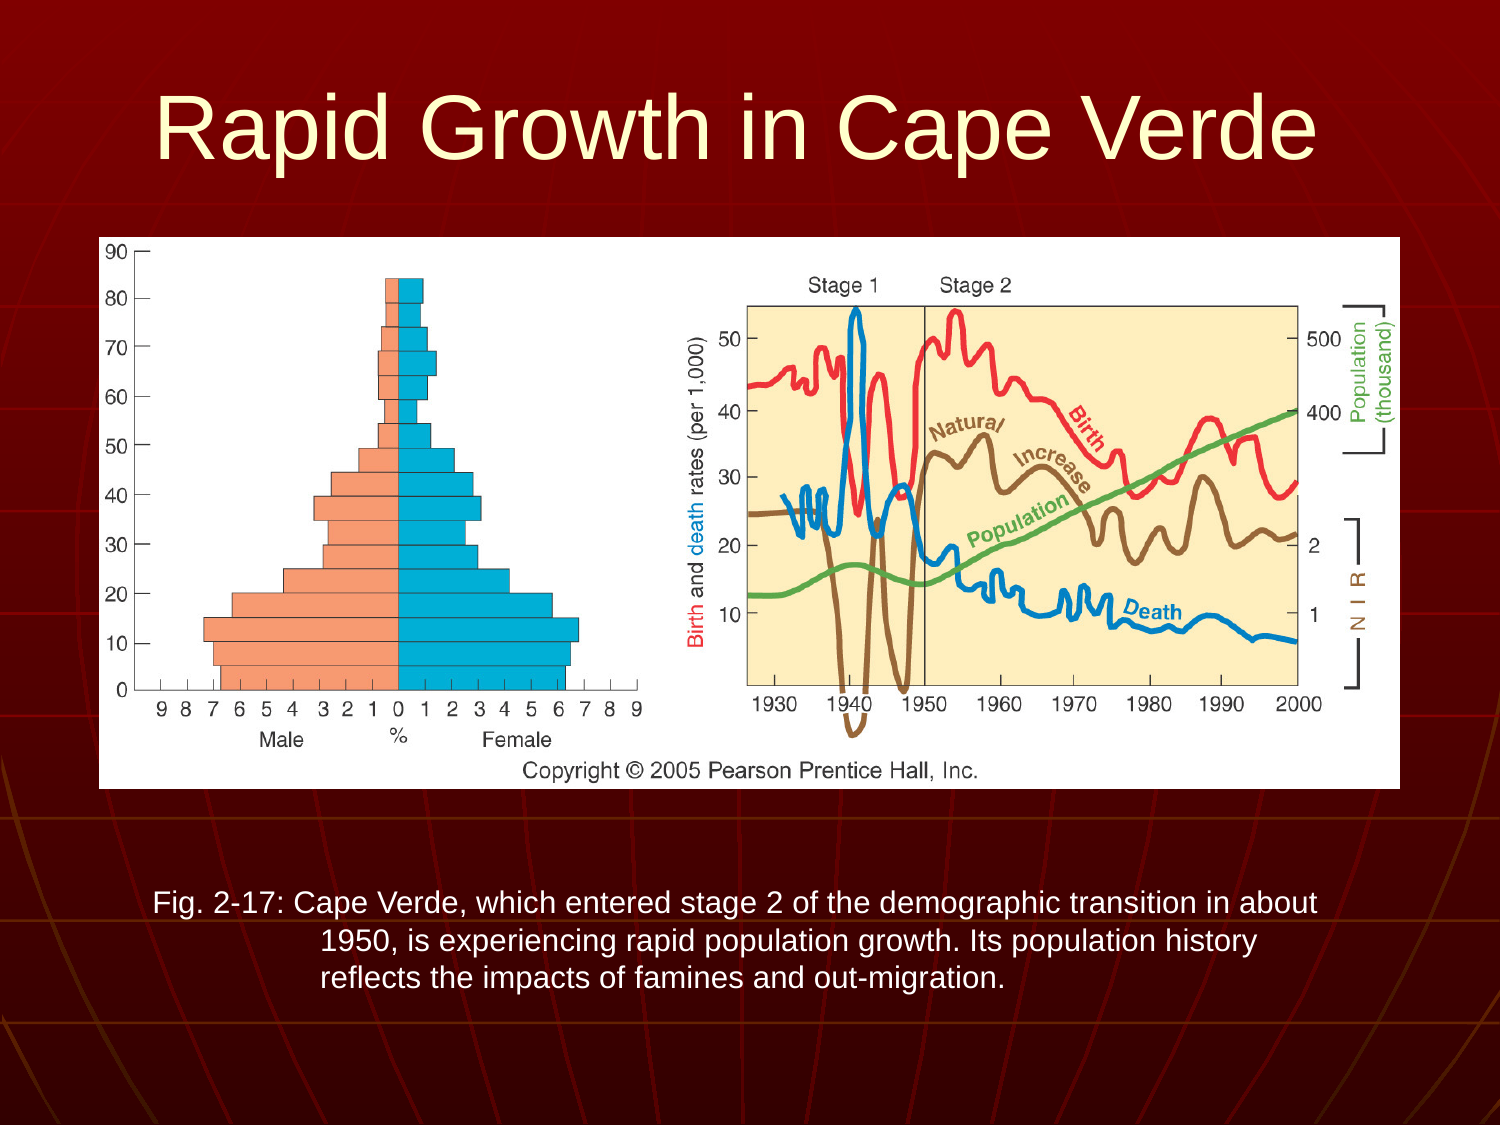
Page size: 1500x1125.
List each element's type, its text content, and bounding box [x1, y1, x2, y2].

text_box Fig. 2-17: Cape Verde, which entered stage 2 of the demographic transition in about 1950, is experiencing rapid population growth. Its population history reflects the impacts of famines and out-migration. [137, 874, 1366, 1002]
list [99, 237, 1400, 789]
title Rapid Growth in Cape Verde [111, 55, 1388, 191]
